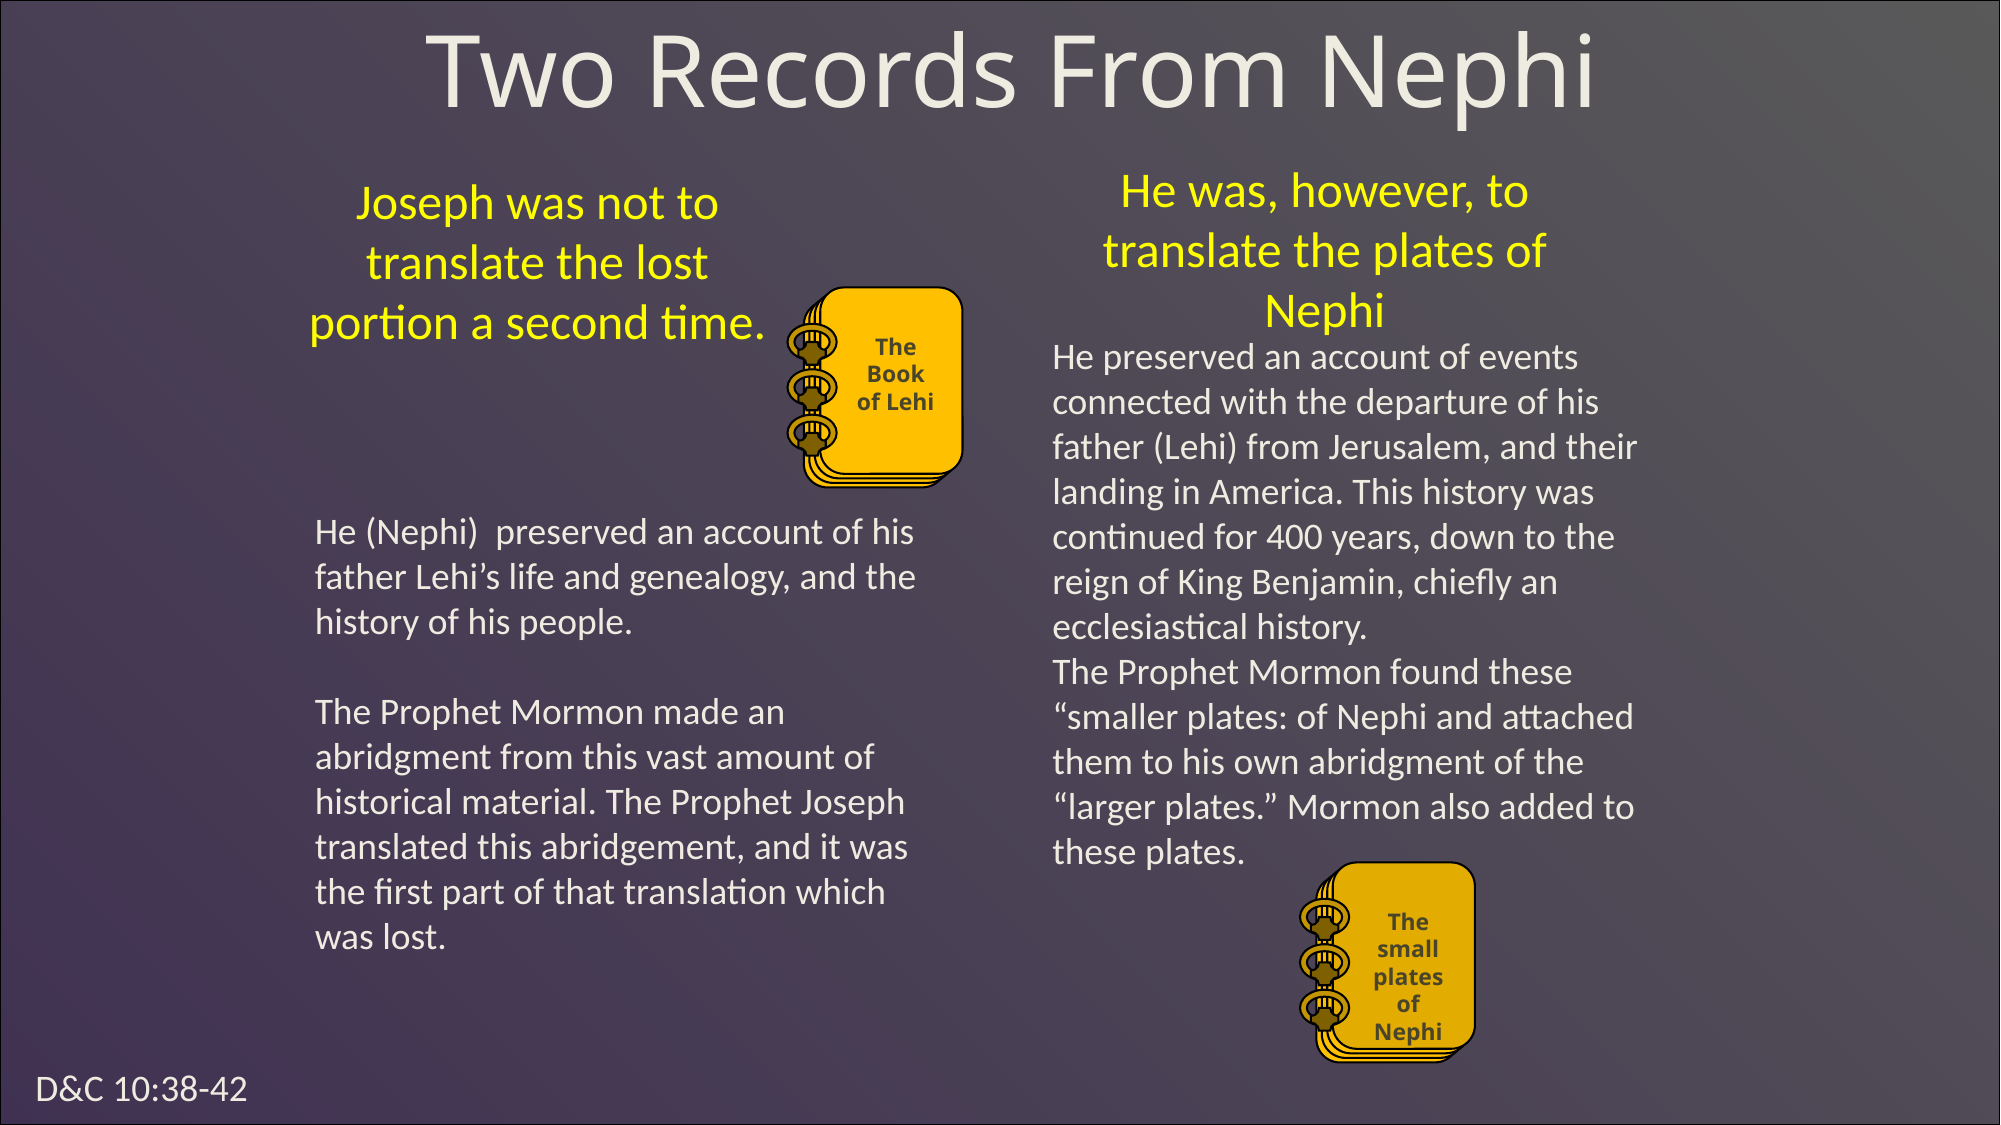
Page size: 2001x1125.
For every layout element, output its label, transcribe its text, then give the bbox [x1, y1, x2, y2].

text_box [787, 287, 963, 488]
text_box Two Records From Nephi [362, 0, 1663, 135]
text_box [0, 0, 2000, 1125]
text_box D&C 10:38-42 [20, 1056, 659, 1117]
text_box He (Nephi) preserved an account of his father Lehi’s life and genealogy, and the history of his people. The Prophet Mormon made an abridgment from this vast amount of historical material. The Prophet Joseph translated this abridgement, and it was the first part of that translation which was lost. [300, 499, 938, 965]
text_box Joseph was not to translate the lost portion a second time. [287, 162, 788, 358]
text_box He was, however, to translate the plates of Nephi [1062, 149, 1588, 345]
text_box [1299, 862, 1475, 1063]
text_box He preserved an account of events connected with the departure of his father (Lehi) from Jerusalem, and their landing in America. This history was continued for 400 years, down to the reign of King Benjamin, chiefly an ecclesiastical history. The Prophet Mormon found these “smaller plates: of Nephi and attached them to his own abridgment of the “larger plates.” Mormon also added to these plates. [1037, 324, 1675, 880]
